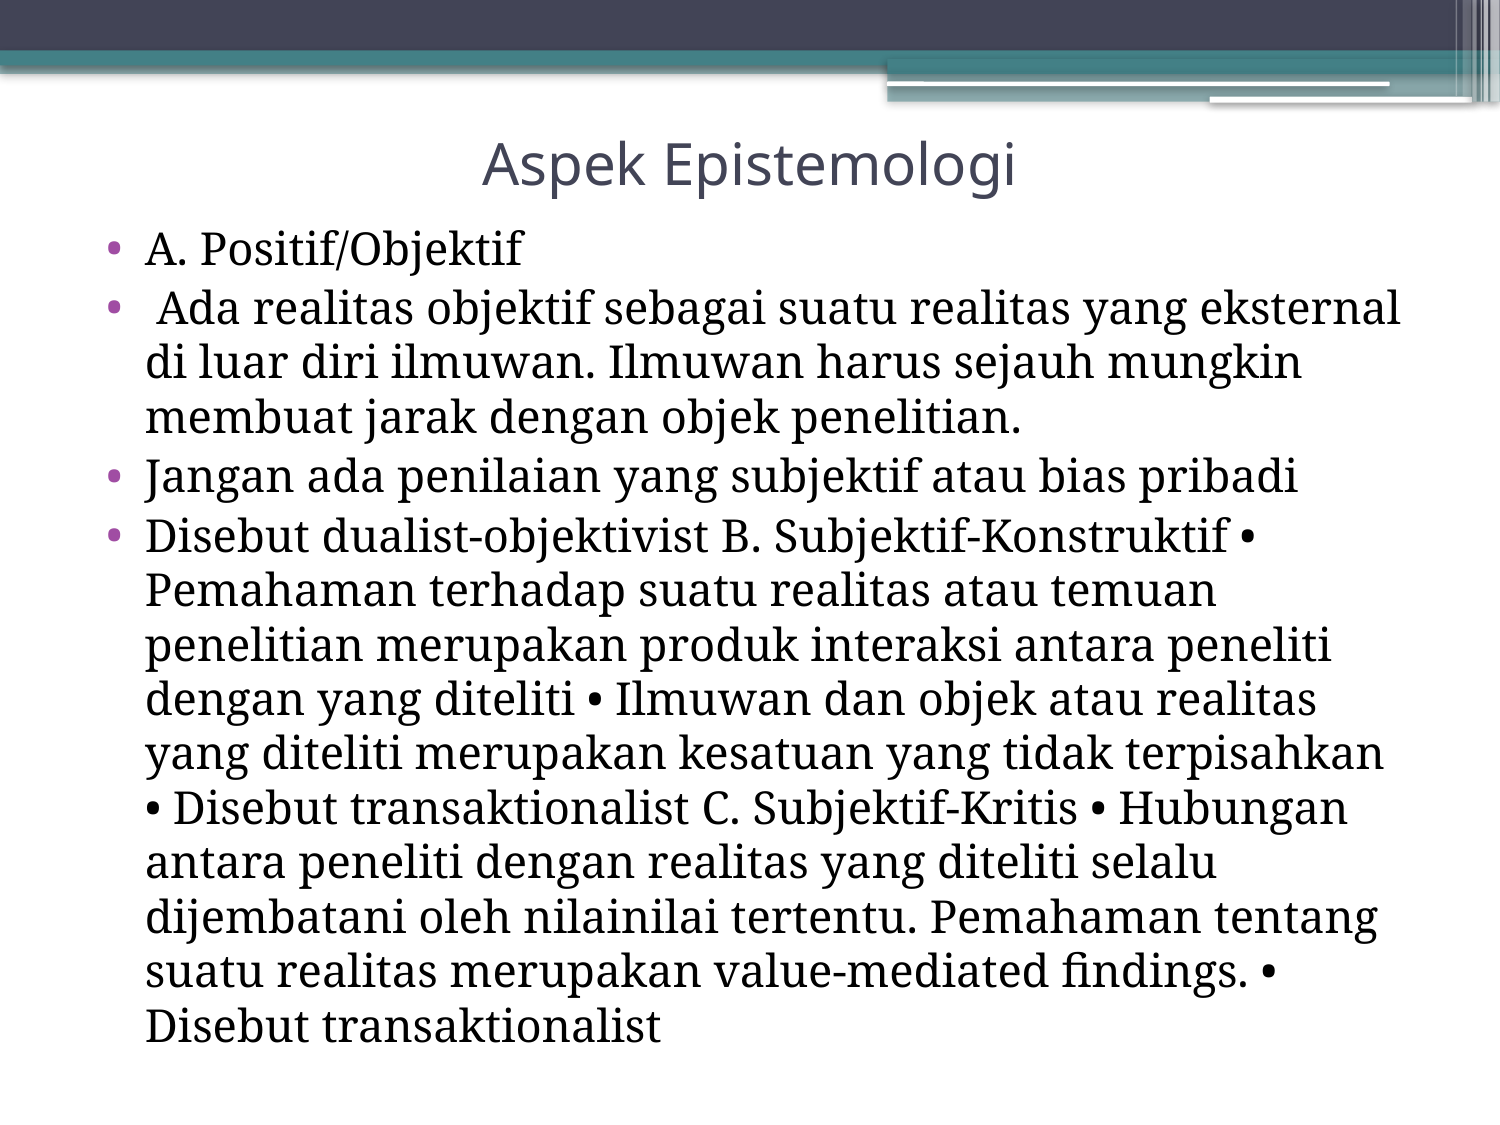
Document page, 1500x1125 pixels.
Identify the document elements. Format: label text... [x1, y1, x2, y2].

list A. Positif/Objektif Ada realitas objektif sebagai suatu realitas yang eksternal di luar diri ilmuwan. Ilmuwan harus sejauh mungkin membuat jarak dengan objek penelitian. Jangan ada penilaian yang subjektif atau bias pribadi Disebut dualist-objektivist B. Subjektif-Konstruktif • Pemahaman terhadap suatu realitas atau temuan penelitian merupakan produk interaksi antara peneliti dengan yang diteliti • Ilmuwan dan objek atau realitas yang diteliti merupakan kesatuan yang tidak terpisahkan • Disebut transaktionalist C. Subjektif-Kritis • Hubungan antara peneliti dengan realitas yang diteliti selalu dijembatani oleh nilainilai tertentu. Pemahaman tentang suatu realitas merupakan value-mediated findings. • Disebut transaktionalist [75, 212, 1425, 1079]
title Aspek Epistemologi [75, 99, 1425, 212]
